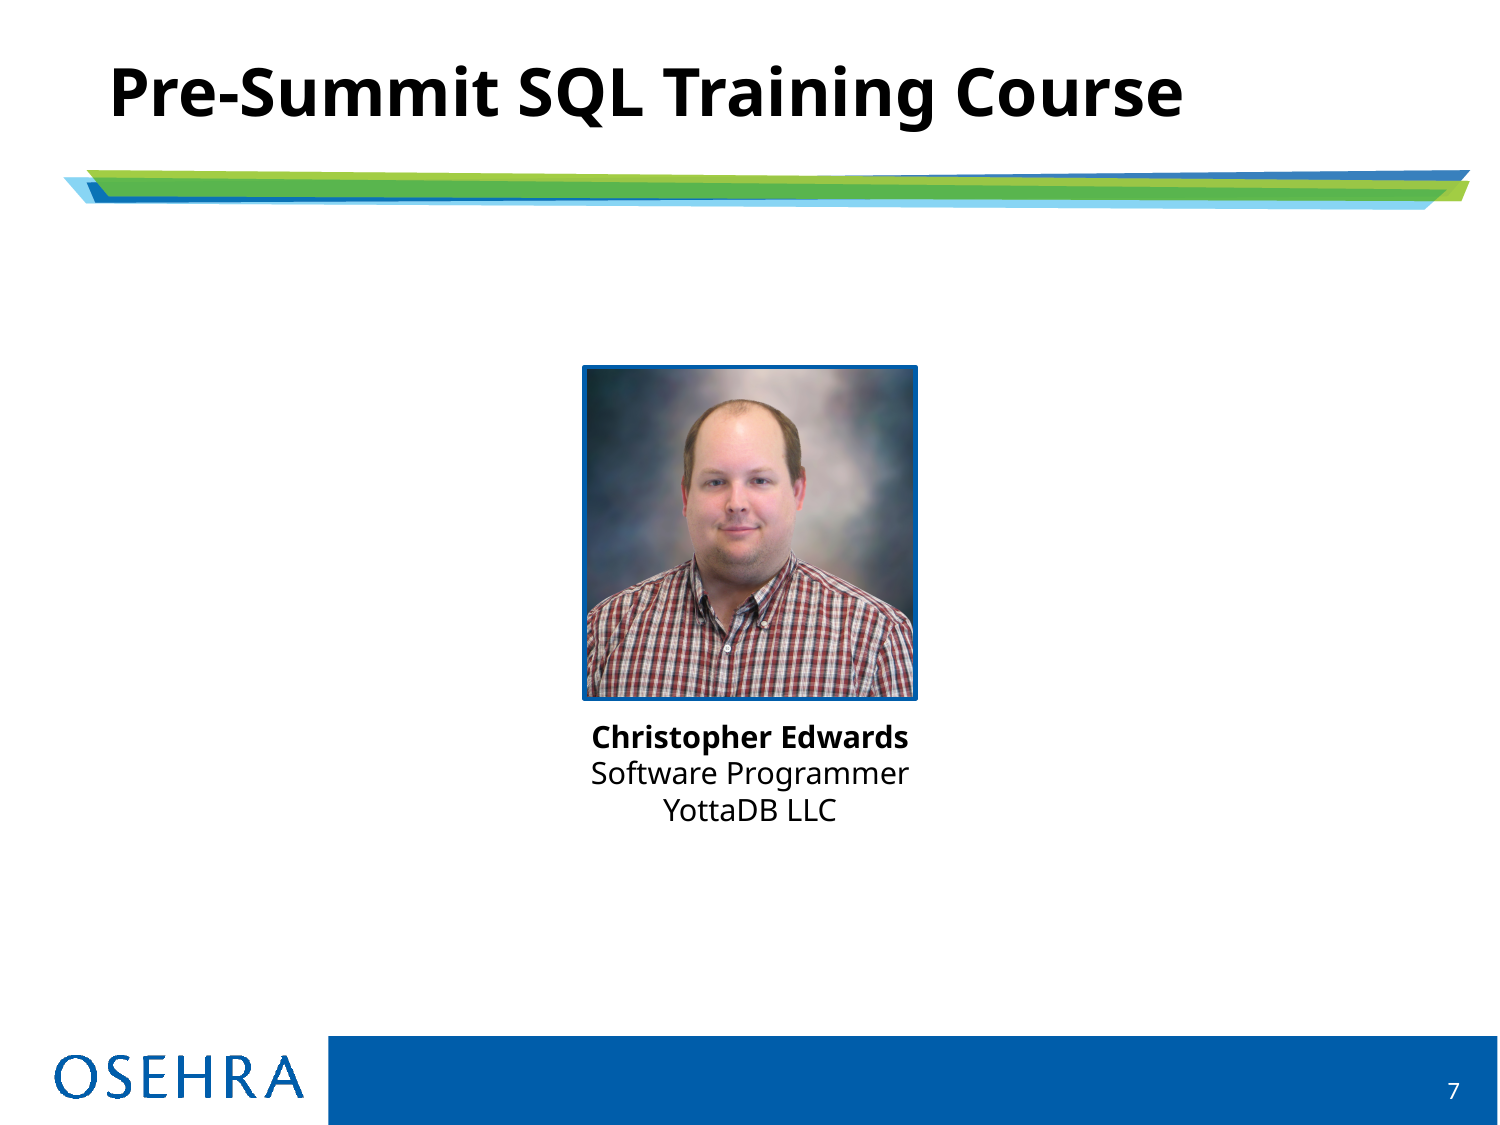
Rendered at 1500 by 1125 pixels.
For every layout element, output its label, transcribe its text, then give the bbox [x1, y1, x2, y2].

text_box Christopher Edwards Software Programmer YottaDB LLC [388, 710, 1112, 835]
picture [37, 1029, 317, 1124]
title Pre-Summit SQL Training Course [93, 48, 1444, 142]
picture [586, 368, 914, 697]
picture [49, 157, 1487, 216]
